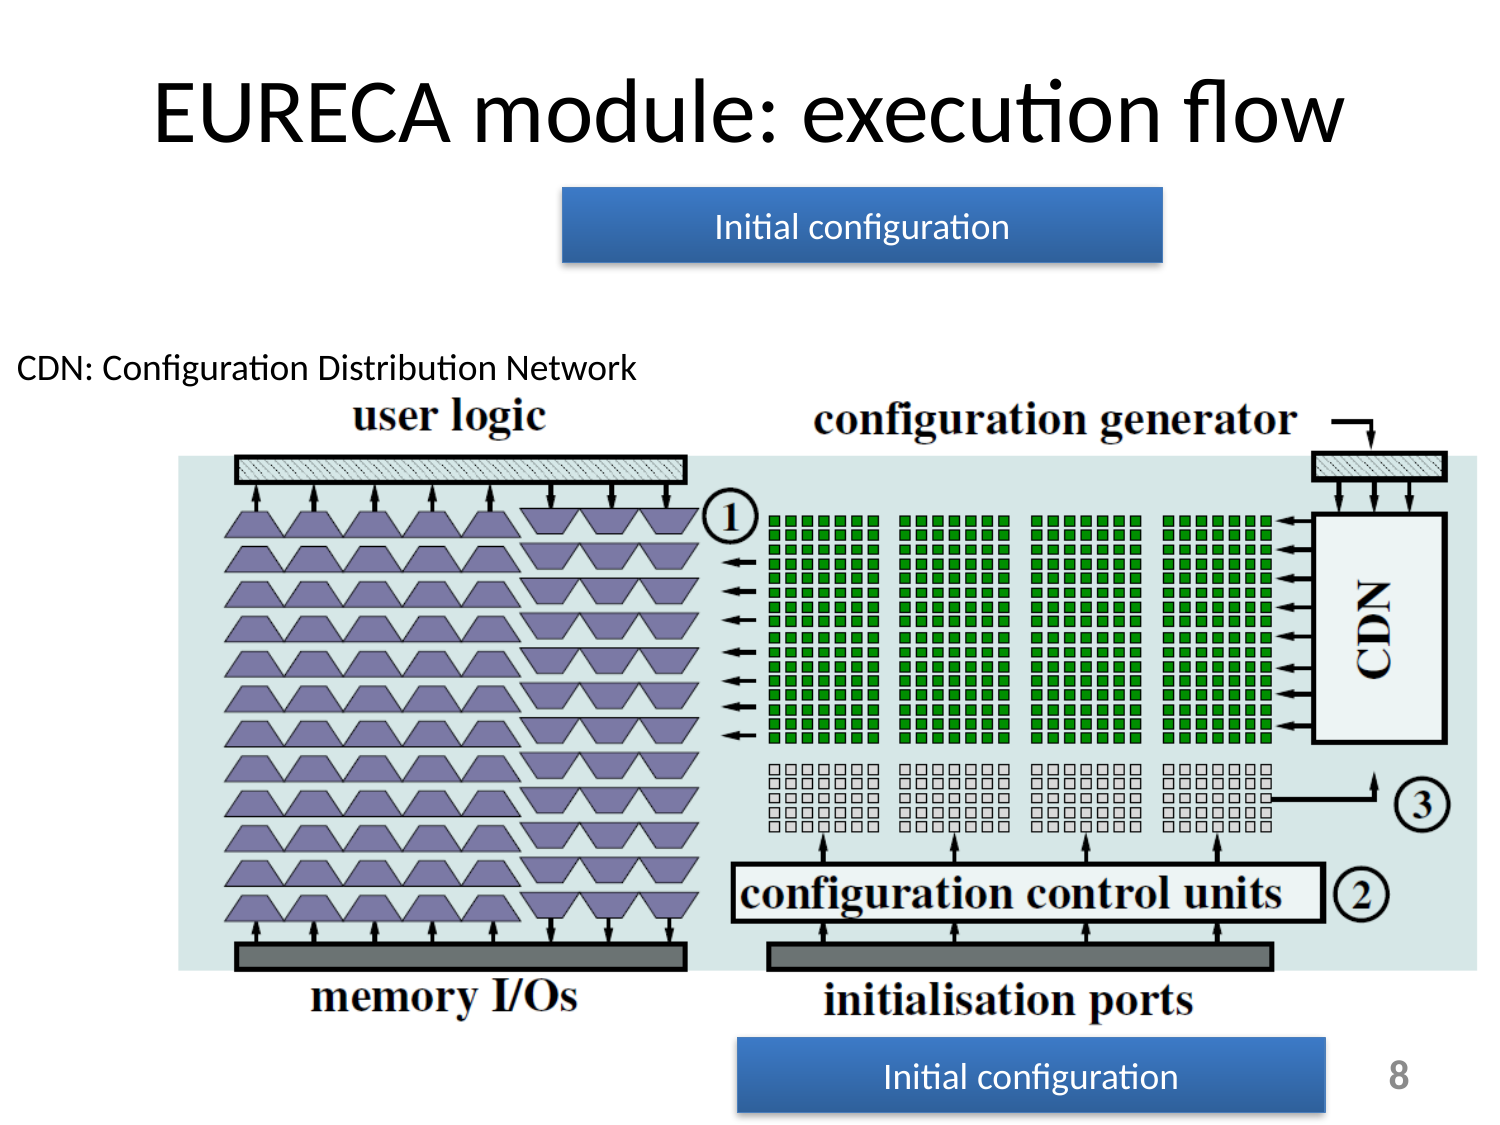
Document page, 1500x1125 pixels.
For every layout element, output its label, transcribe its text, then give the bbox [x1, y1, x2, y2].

title EURECA module: execution flow [75, 12, 1425, 200]
text_box Initial configuration [562, 187, 1163, 263]
picture [162, 371, 1500, 1038]
text_box CDN: Configuration Distribution Network [2, 335, 678, 396]
slide_number 8 [1329, 1046, 1425, 1103]
text_box Initial configuration [737, 1046, 1326, 1113]
